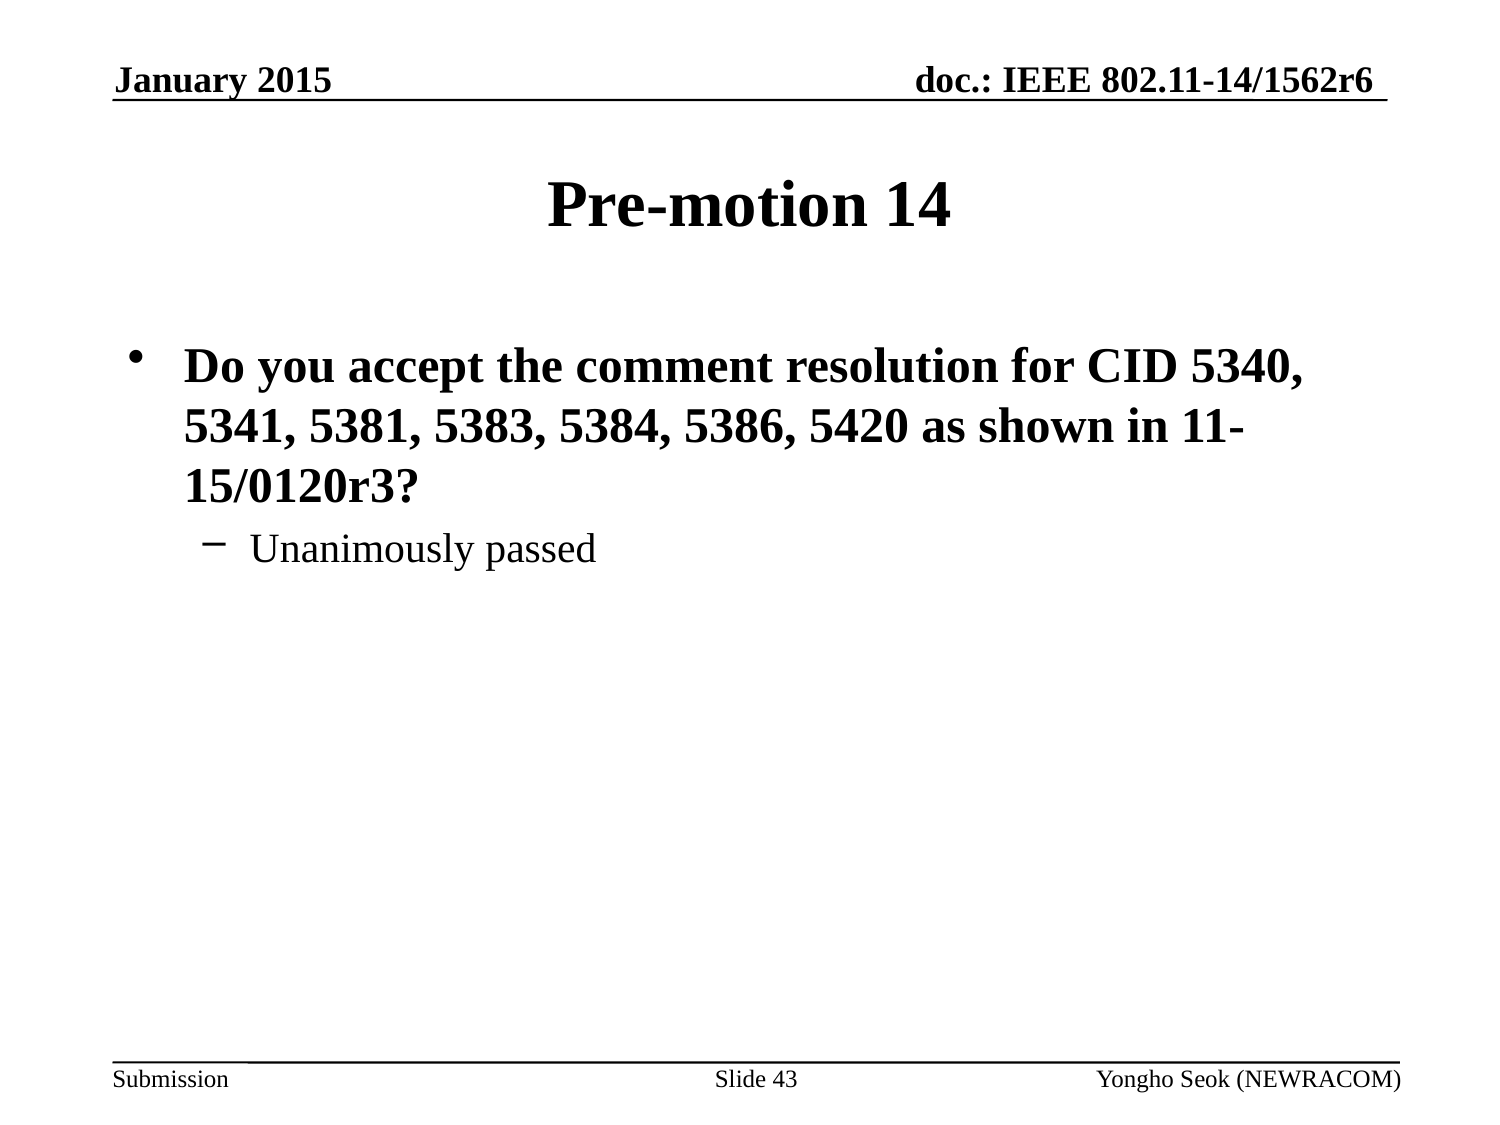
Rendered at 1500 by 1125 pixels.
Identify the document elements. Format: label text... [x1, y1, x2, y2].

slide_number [114, 54, 335, 101]
title Pre-motion 14 [112, 112, 1388, 288]
list Do you accept the comment resolution for CID 5340, 5341, 5381, 5383, 5384, 5386, 5420 as shown in 11-15/0120r3? Unanimously passed [112, 324, 1388, 1001]
footer Yongho Seok (NEWRACOM) [1088, 1061, 1402, 1093]
slide_number Slide 43 [712, 1061, 800, 1093]
